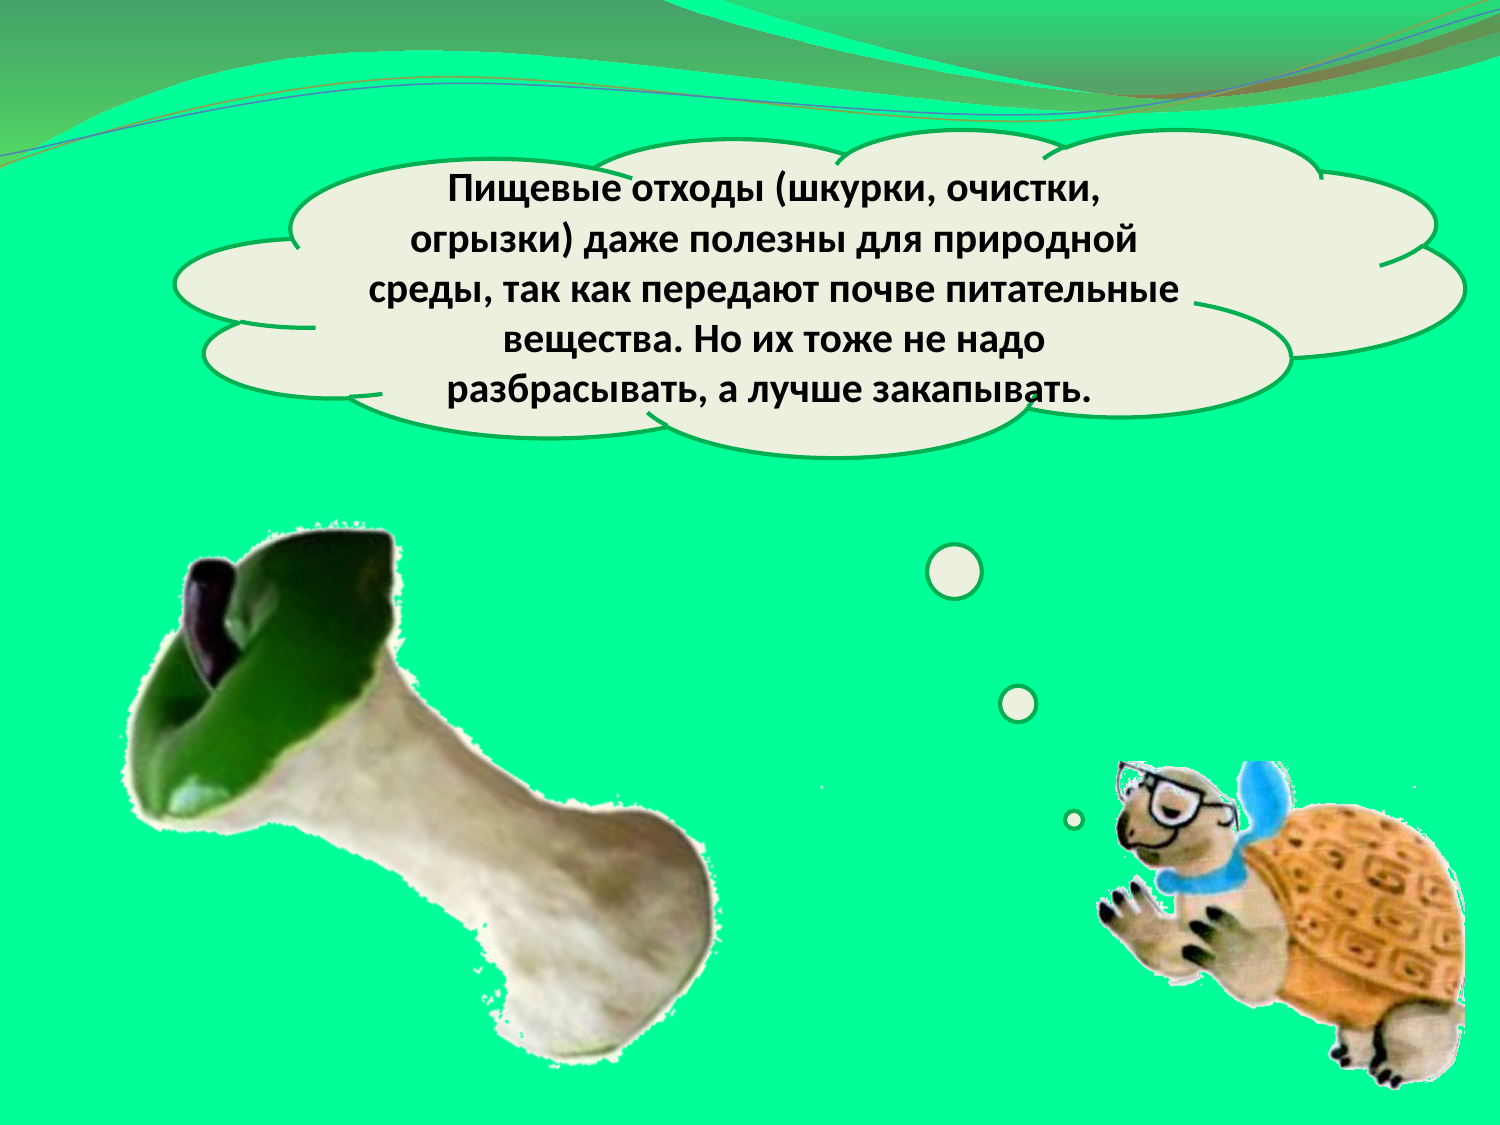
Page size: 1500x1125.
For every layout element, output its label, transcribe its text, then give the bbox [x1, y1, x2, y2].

picture [220, 436, 643, 1125]
picture [38, 508, 215, 902]
text_box Пищевые отходы (шкурки, очистки, огрызки) даже полезны для природной среды, так как передают почве питательные вещества. Но их тоже не надо разбрасывать, а лучше закапывать. [172, 127, 1468, 461]
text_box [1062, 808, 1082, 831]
picture [1089, 761, 1466, 1098]
picture [646, 678, 828, 1082]
text_box Пищевые отходы (шкурки, очистки, огрызки) даже полезны для природной среды, так как передают почве питательные вещества. Но их тоже не надо разбрасывать, а лучше закапывать. [925, 542, 984, 602]
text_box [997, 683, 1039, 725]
